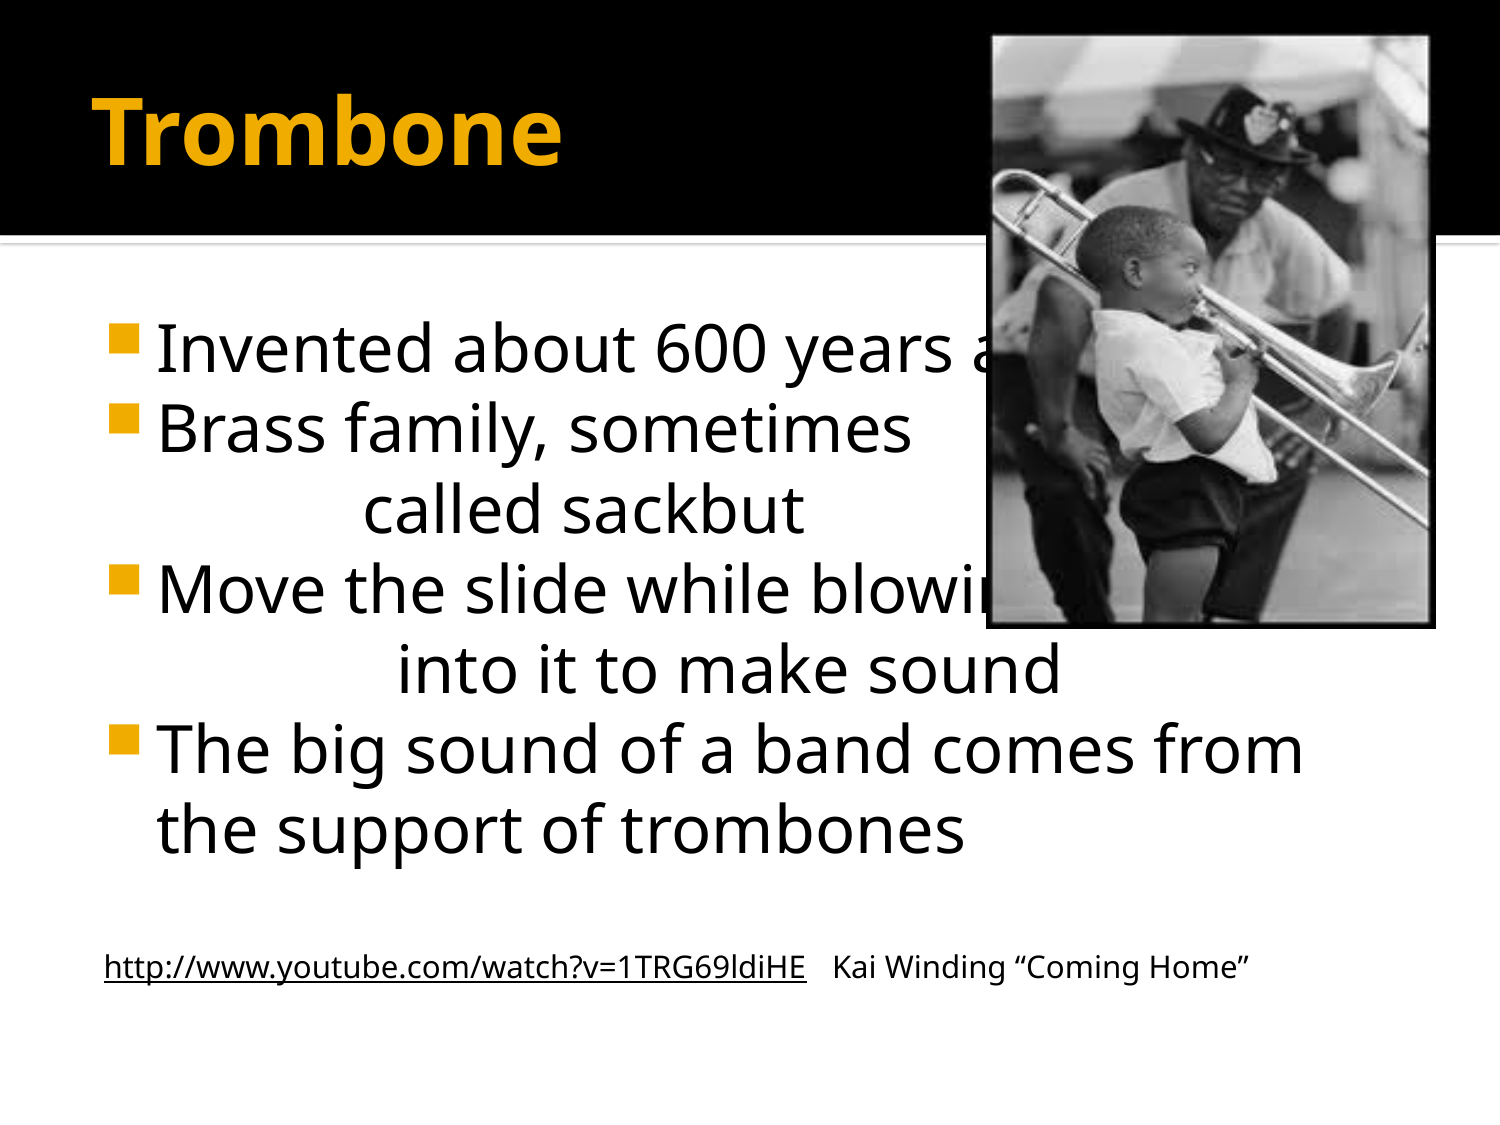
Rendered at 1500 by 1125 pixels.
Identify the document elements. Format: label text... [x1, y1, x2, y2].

list Invented about 600 years ago Brass family, sometimes called sackbut Move the slide while blowing into it to make sound The big sound of a band comes from the support of trombones http://www.youtube.com/watch?v=1TRG69ldiHE Kai Winding “Coming Home” [75, 291, 1425, 1050]
picture [986, 30, 1436, 629]
title Trombone [75, 25, 1425, 231]
